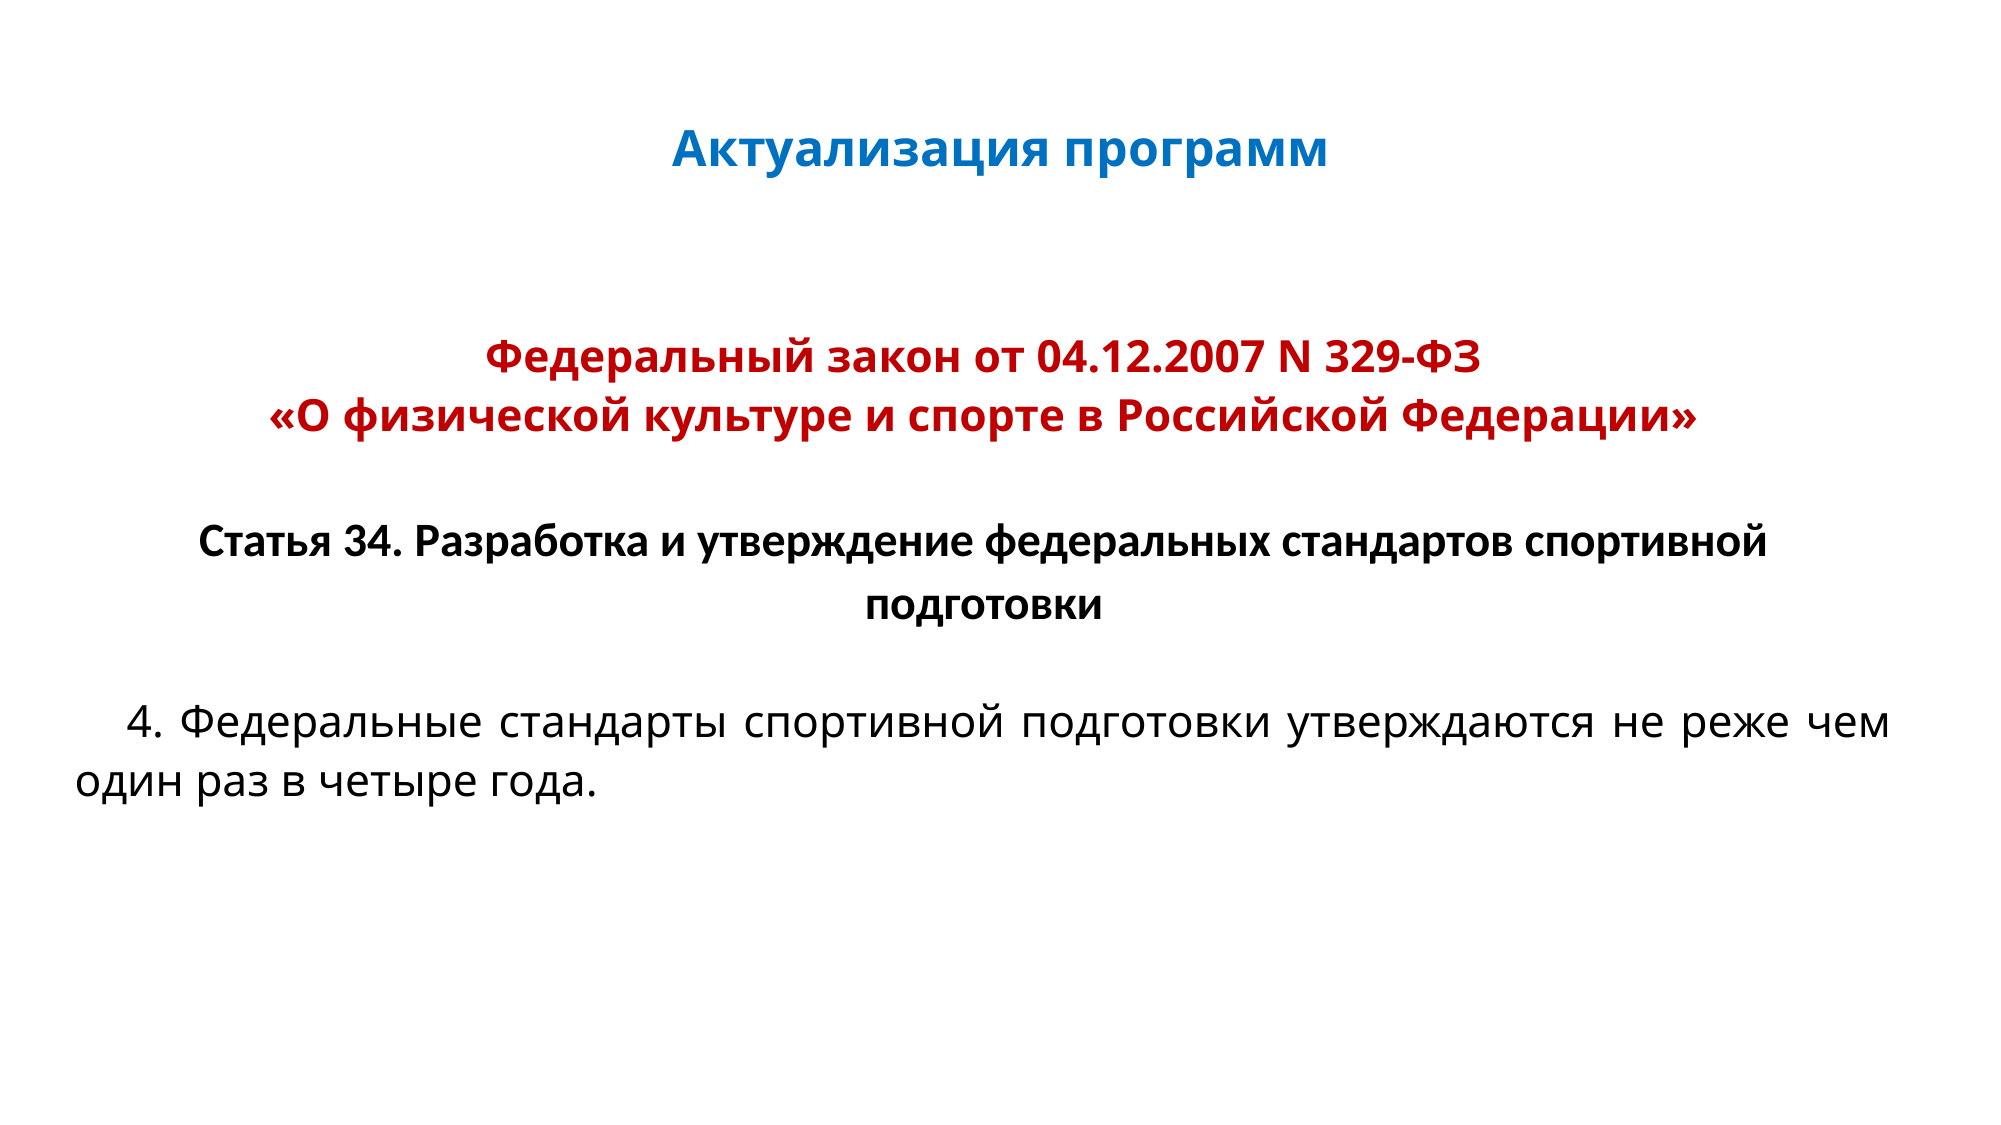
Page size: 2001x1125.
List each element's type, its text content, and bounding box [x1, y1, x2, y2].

title Актуализация программ [108, 86, 1895, 208]
list Федеральный закон от 04.12.2007 N 329-ФЗ «О физической культуре и спорте в Российской Федерации» Статья 34. Разработка и утверждение федеральных стандартов спортивной подготовки 4. Федеральные стандарты спортивной подготовки утверждаются не реже чем один раз в четыре года. [59, 315, 1909, 815]
